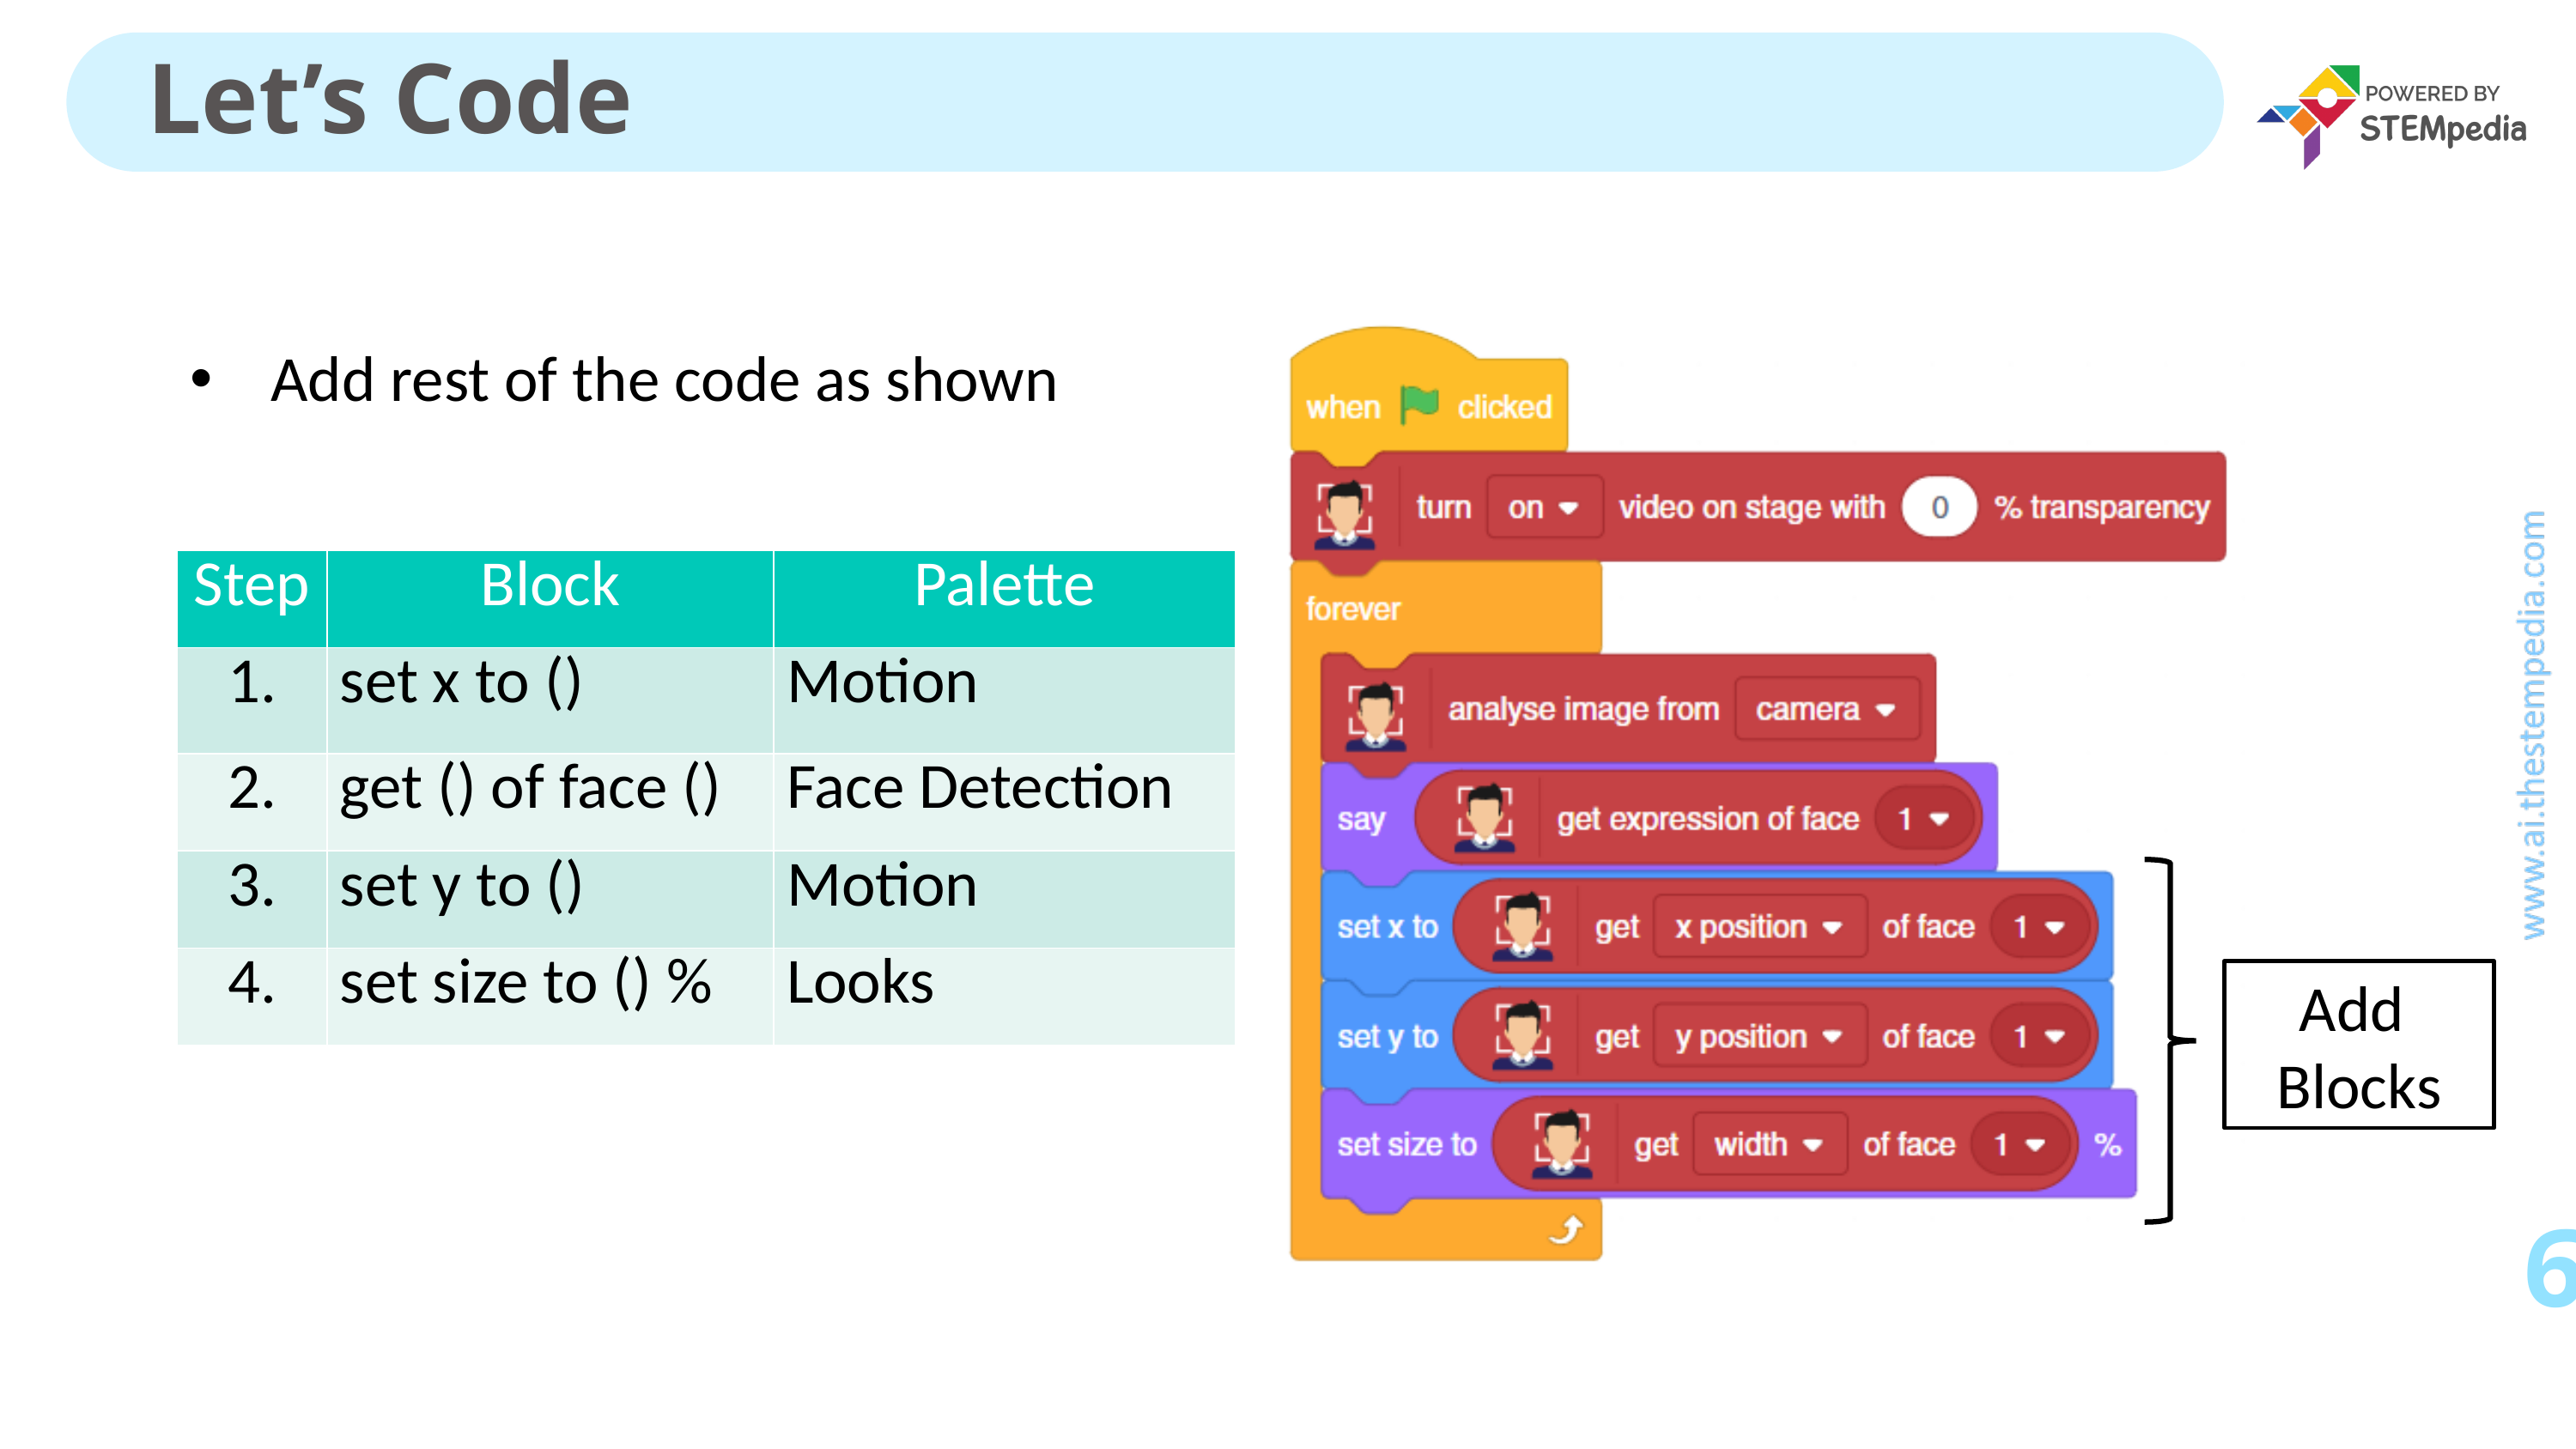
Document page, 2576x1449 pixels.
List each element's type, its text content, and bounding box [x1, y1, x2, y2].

table_cell 2. [178, 755, 326, 850]
list Add rest of the code as shown [177, 339, 1166, 479]
picture [2257, 65, 2526, 170]
table_cell 1. [178, 648, 326, 753]
table_cell Face Detection [775, 755, 1235, 850]
picture [1263, 291, 2257, 1293]
table_cell Looks [775, 949, 1235, 1045]
table_cell set size to () % [328, 949, 773, 1045]
slide_number 6 [2390, 1264, 2576, 1340]
table_cell 3. [178, 852, 326, 948]
table_header Palette [775, 551, 1235, 647]
text_box Add Blocks [2257, 961, 2494, 1129]
title Let’s Code [134, 32, 2160, 172]
table_cell set y to () [328, 852, 773, 948]
table_cell get () of face () [328, 755, 773, 850]
table_header Step [178, 551, 326, 647]
table_cell Motion [775, 648, 1235, 753]
picture [2494, 174, 2576, 1264]
table_header Block [328, 551, 773, 647]
table_cell Motion [775, 852, 1235, 948]
table_cell 4. [178, 949, 326, 1045]
table_cell set x to () [328, 648, 773, 753]
